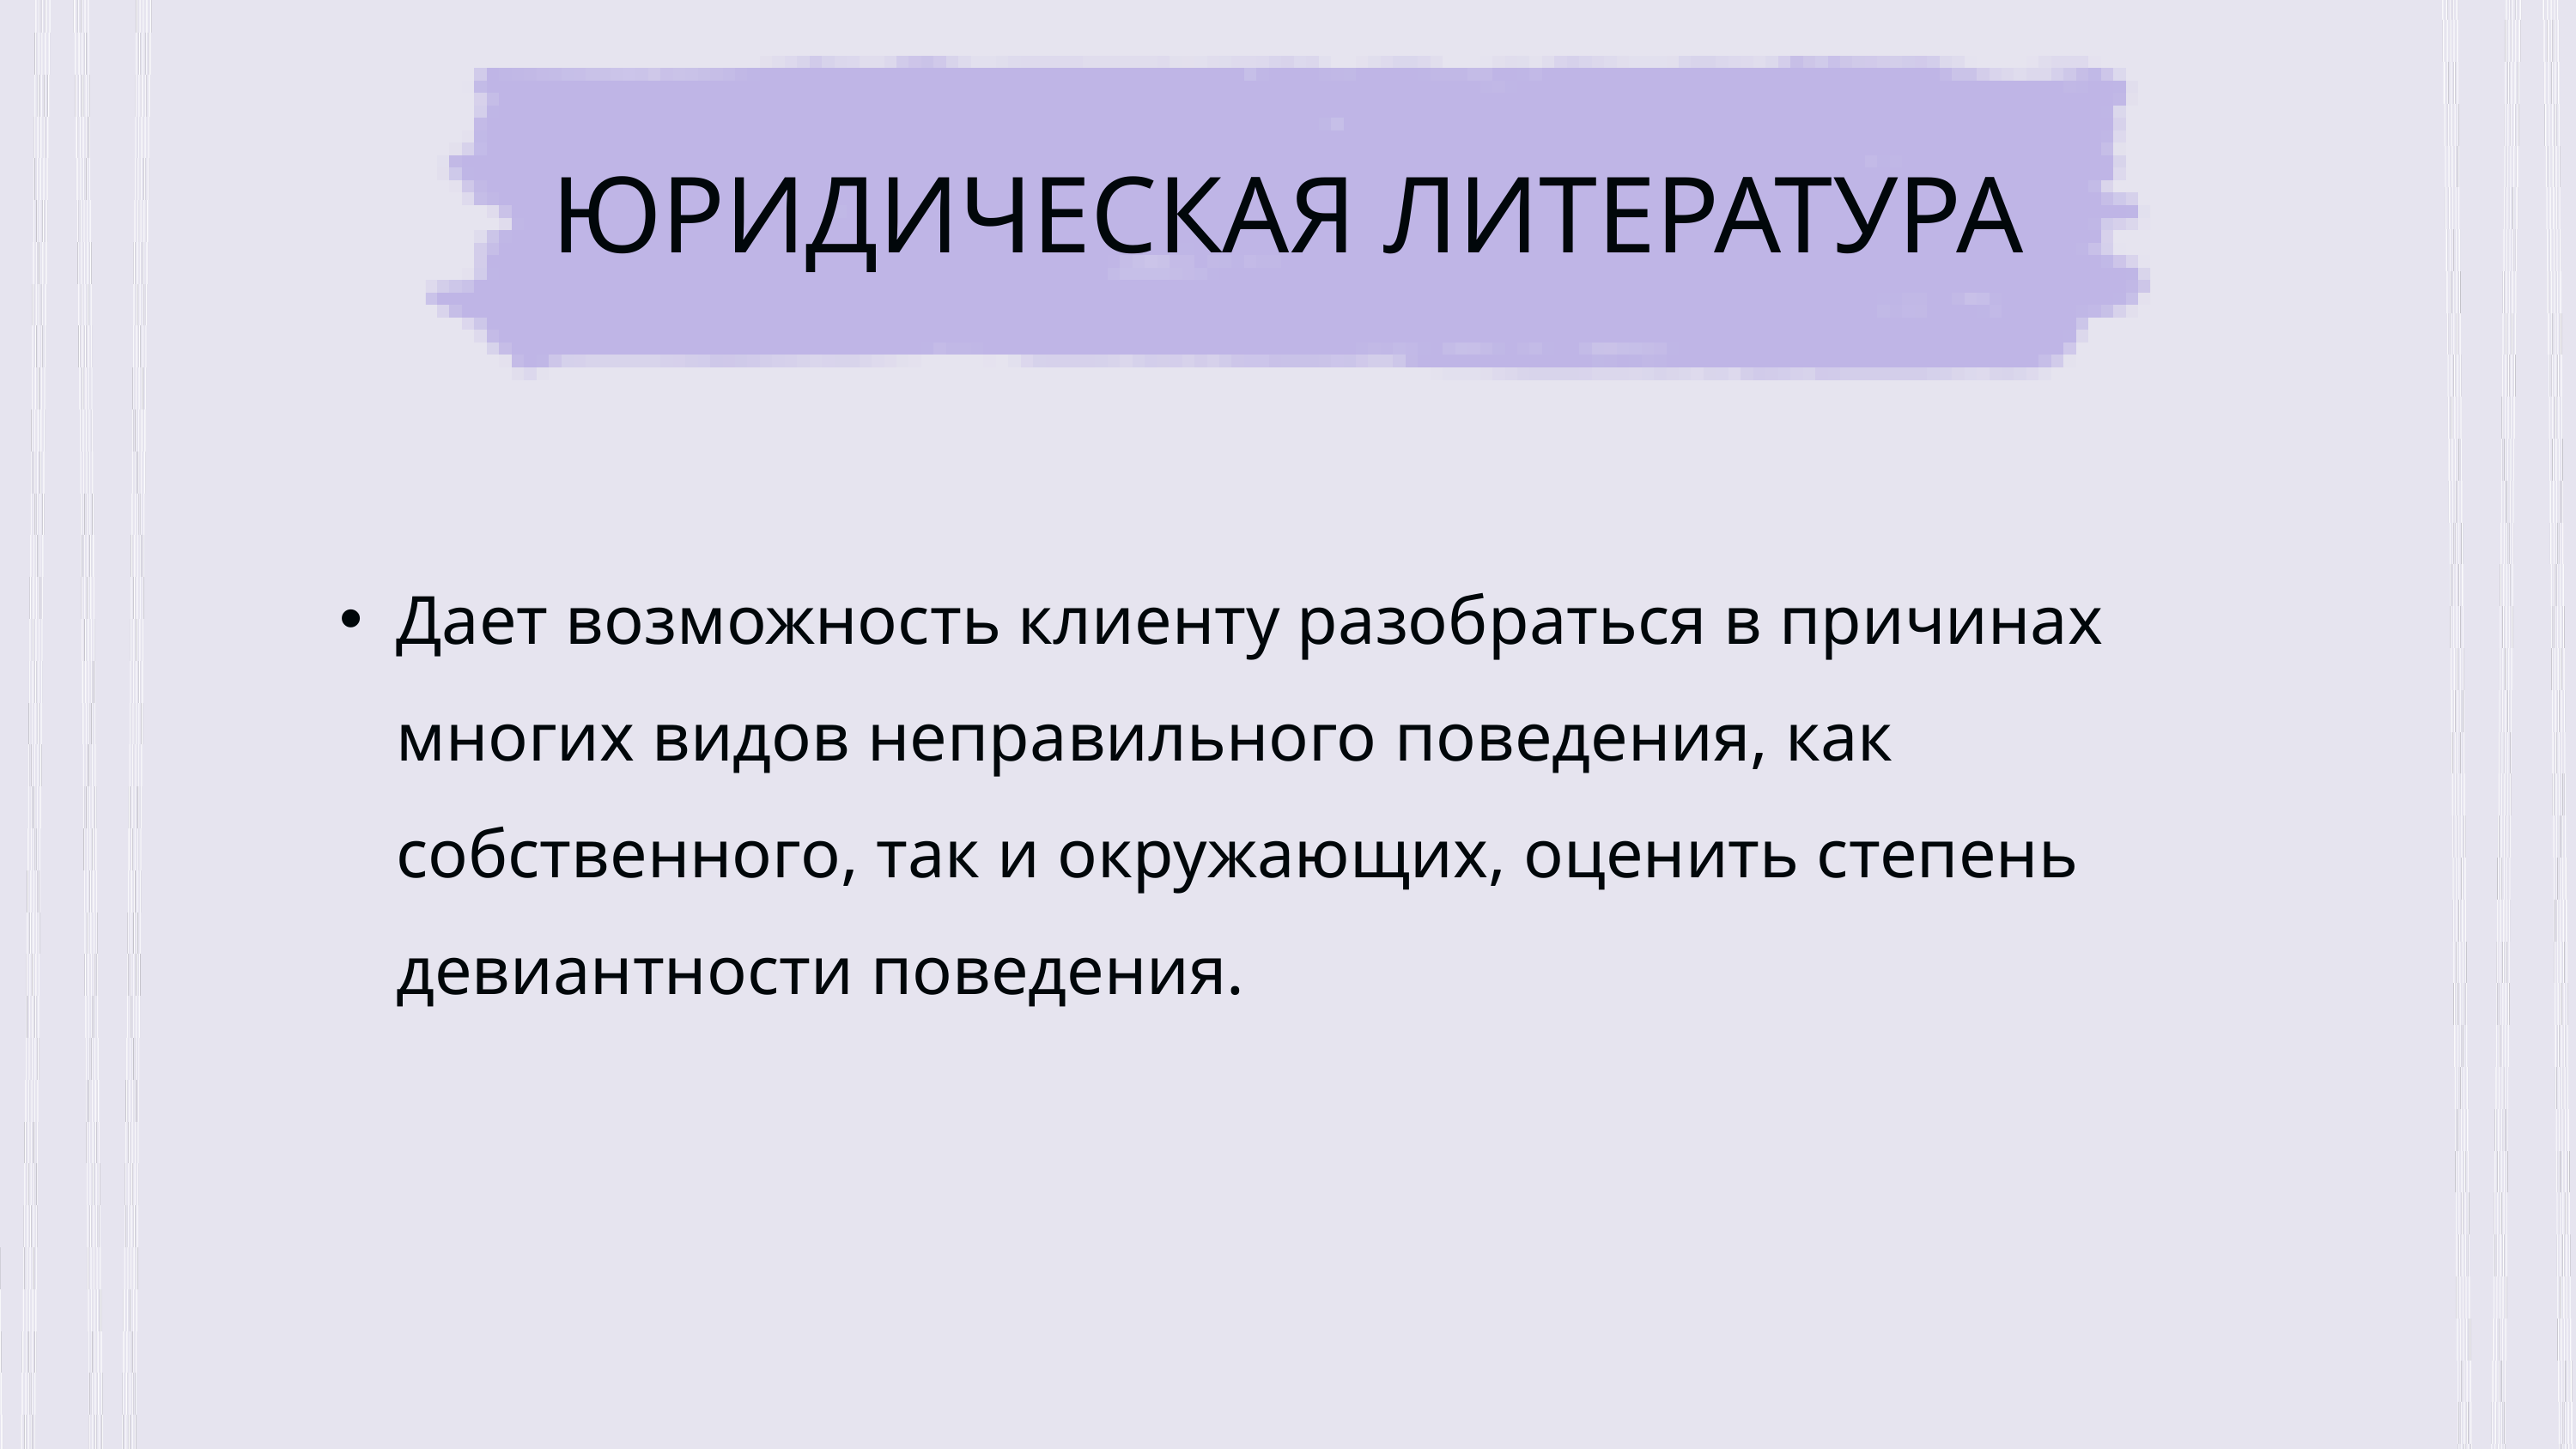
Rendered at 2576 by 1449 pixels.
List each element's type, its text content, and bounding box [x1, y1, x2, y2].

text_box Дает возможность клиенту разобраться в причинах многих видов неправильного поведения, как собственного, так и окружающих, оценить степень девиантности поведения. [283, 541, 2293, 1008]
text_box [2431, 0, 2576, 1449]
text_box [425, 56, 2151, 380]
text_box [0, 0, 163, 1449]
text_box ЮРИДИЧЕСКАЯ ЛИТЕРАТУРА [465, 129, 2111, 274]
